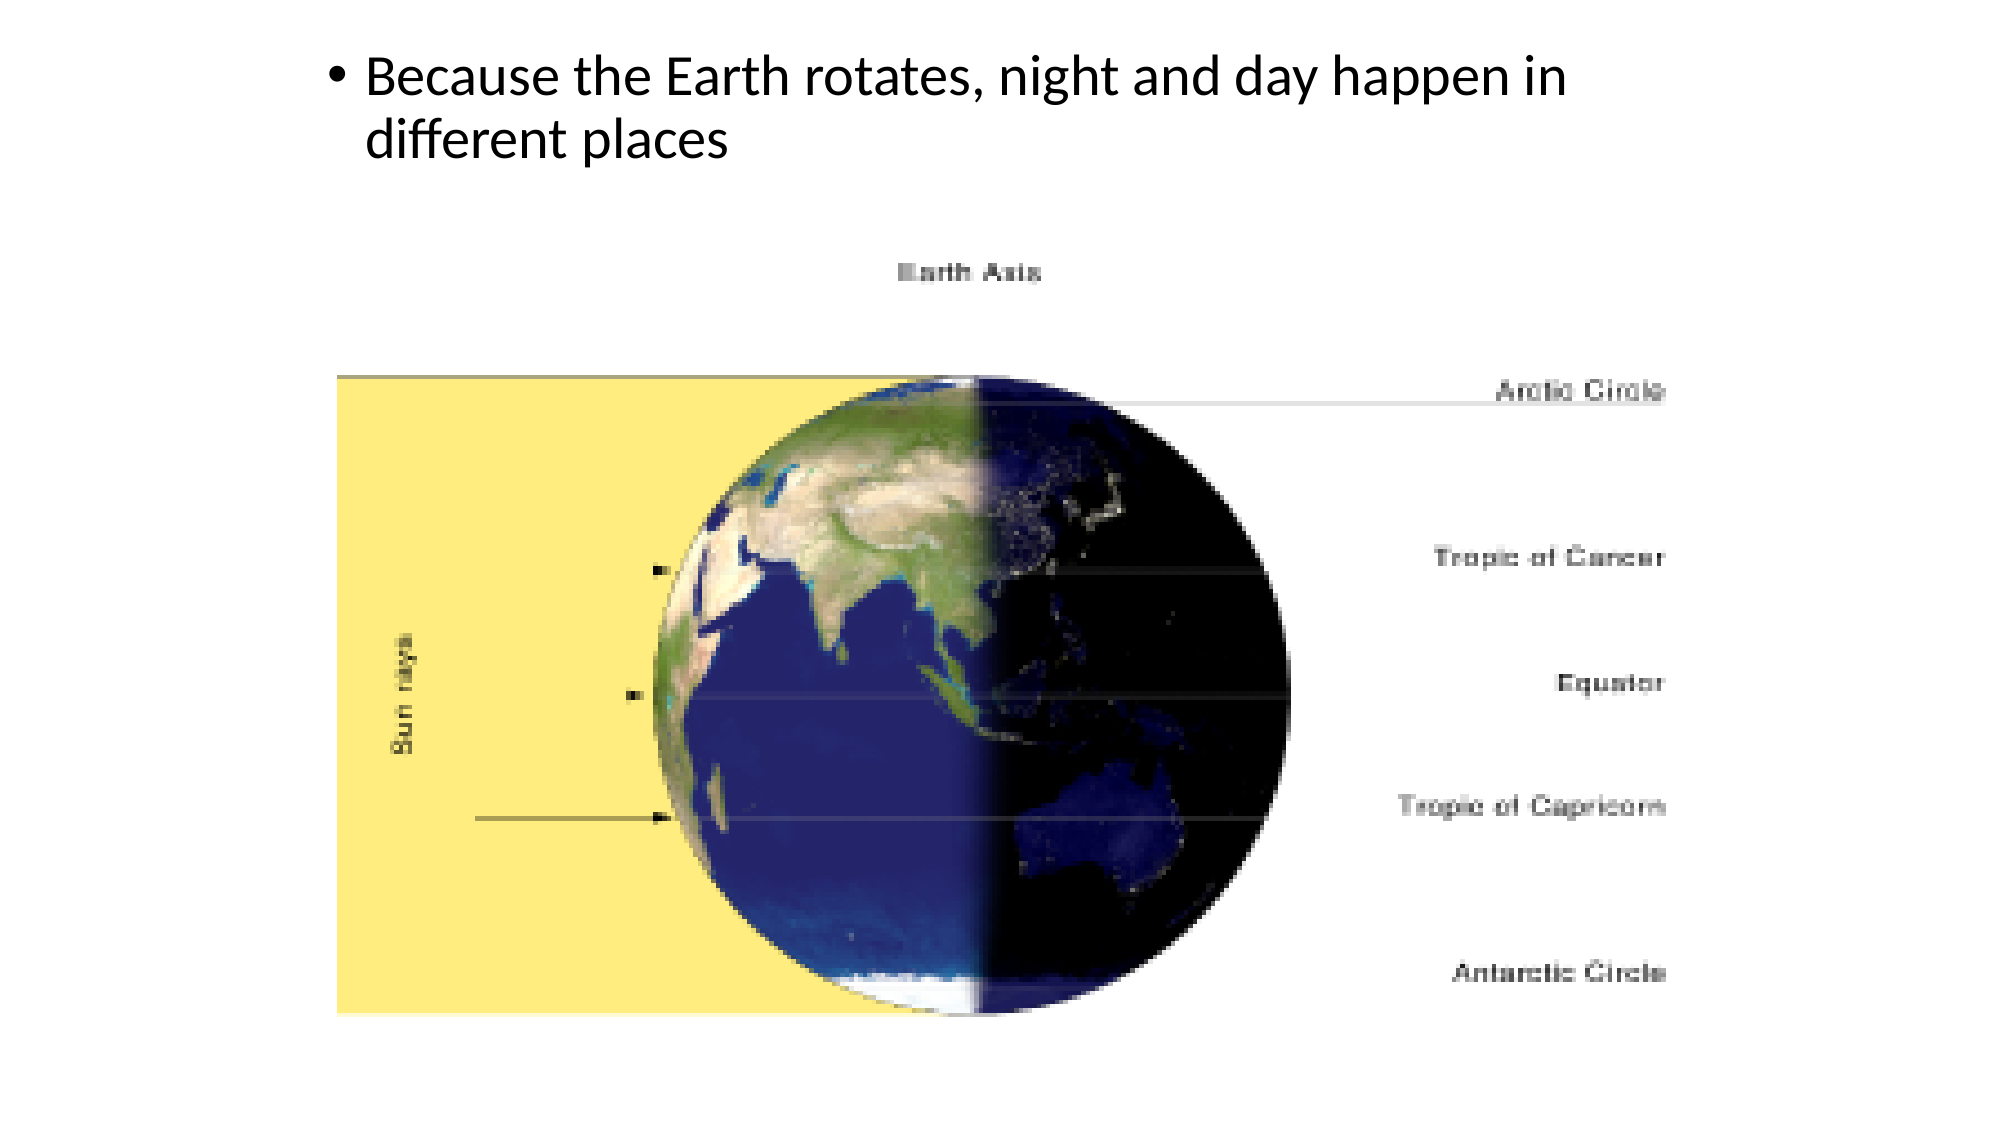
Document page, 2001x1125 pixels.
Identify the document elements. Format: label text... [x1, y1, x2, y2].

list Because the Earth rotates, night and day happen in different places [312, 37, 1663, 263]
picture [337, 250, 1675, 1125]
